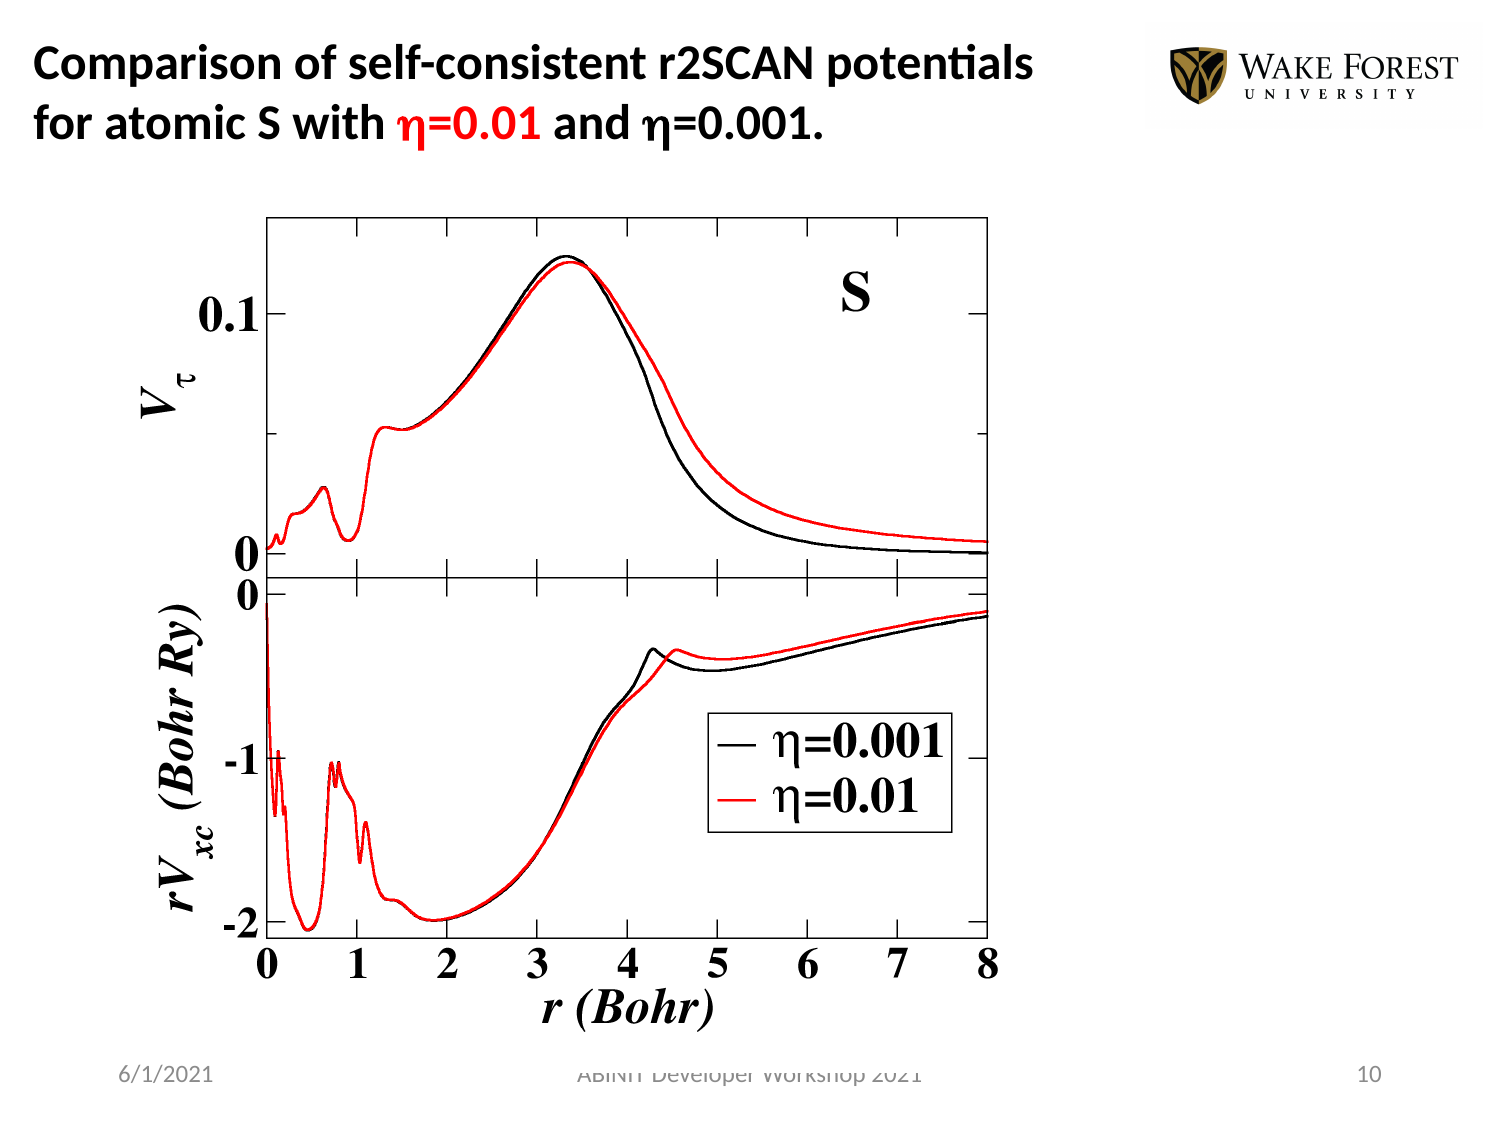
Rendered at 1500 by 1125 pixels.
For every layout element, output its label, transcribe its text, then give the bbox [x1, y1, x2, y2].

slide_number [103, 1042, 441, 1103]
picture [1145, 22, 1483, 129]
slide_number 10 [1059, 1042, 1397, 1103]
footer ABINIT Developer Workshop 2021 [496, 1073, 1004, 1103]
text_box Comparison of self-consistent r2SCAN potentials for atomic S with h=0.01 and h=0.001. [18, 22, 1161, 158]
picture [131, 172, 1032, 1073]
